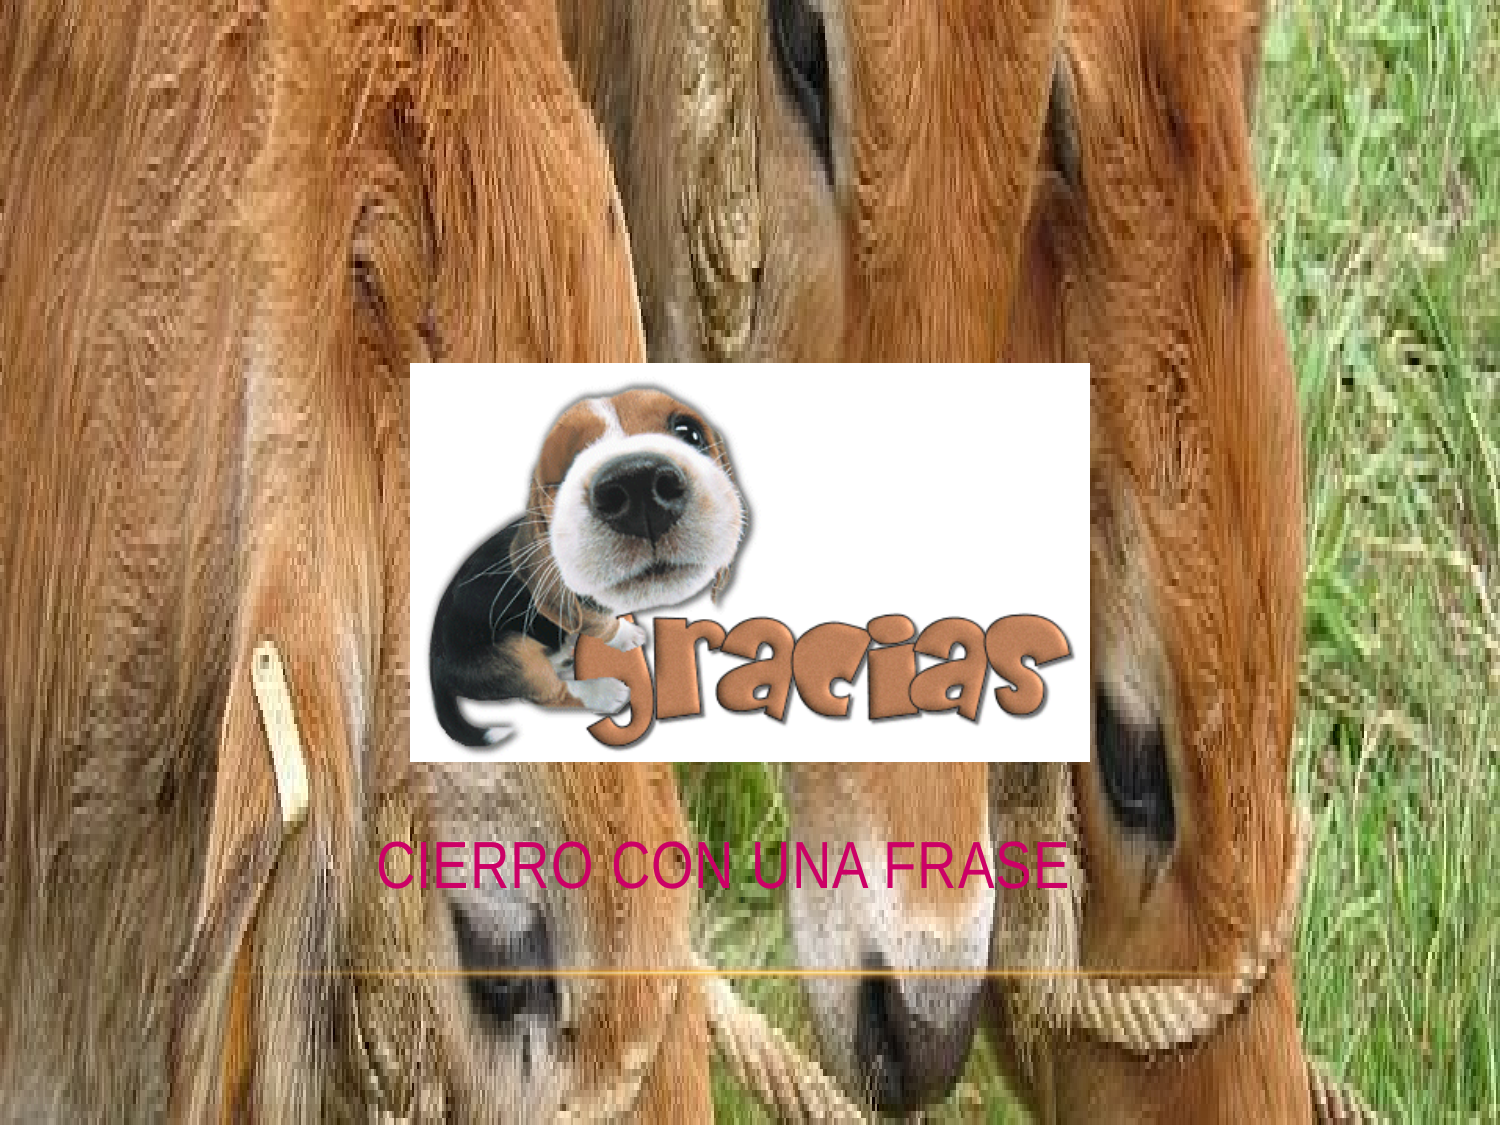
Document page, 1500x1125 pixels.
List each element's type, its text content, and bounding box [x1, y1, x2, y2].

list [99, 567, 1394, 815]
picture [0, 0, 1500, 1125]
title Cierro con una frase [99, 815, 1394, 1038]
